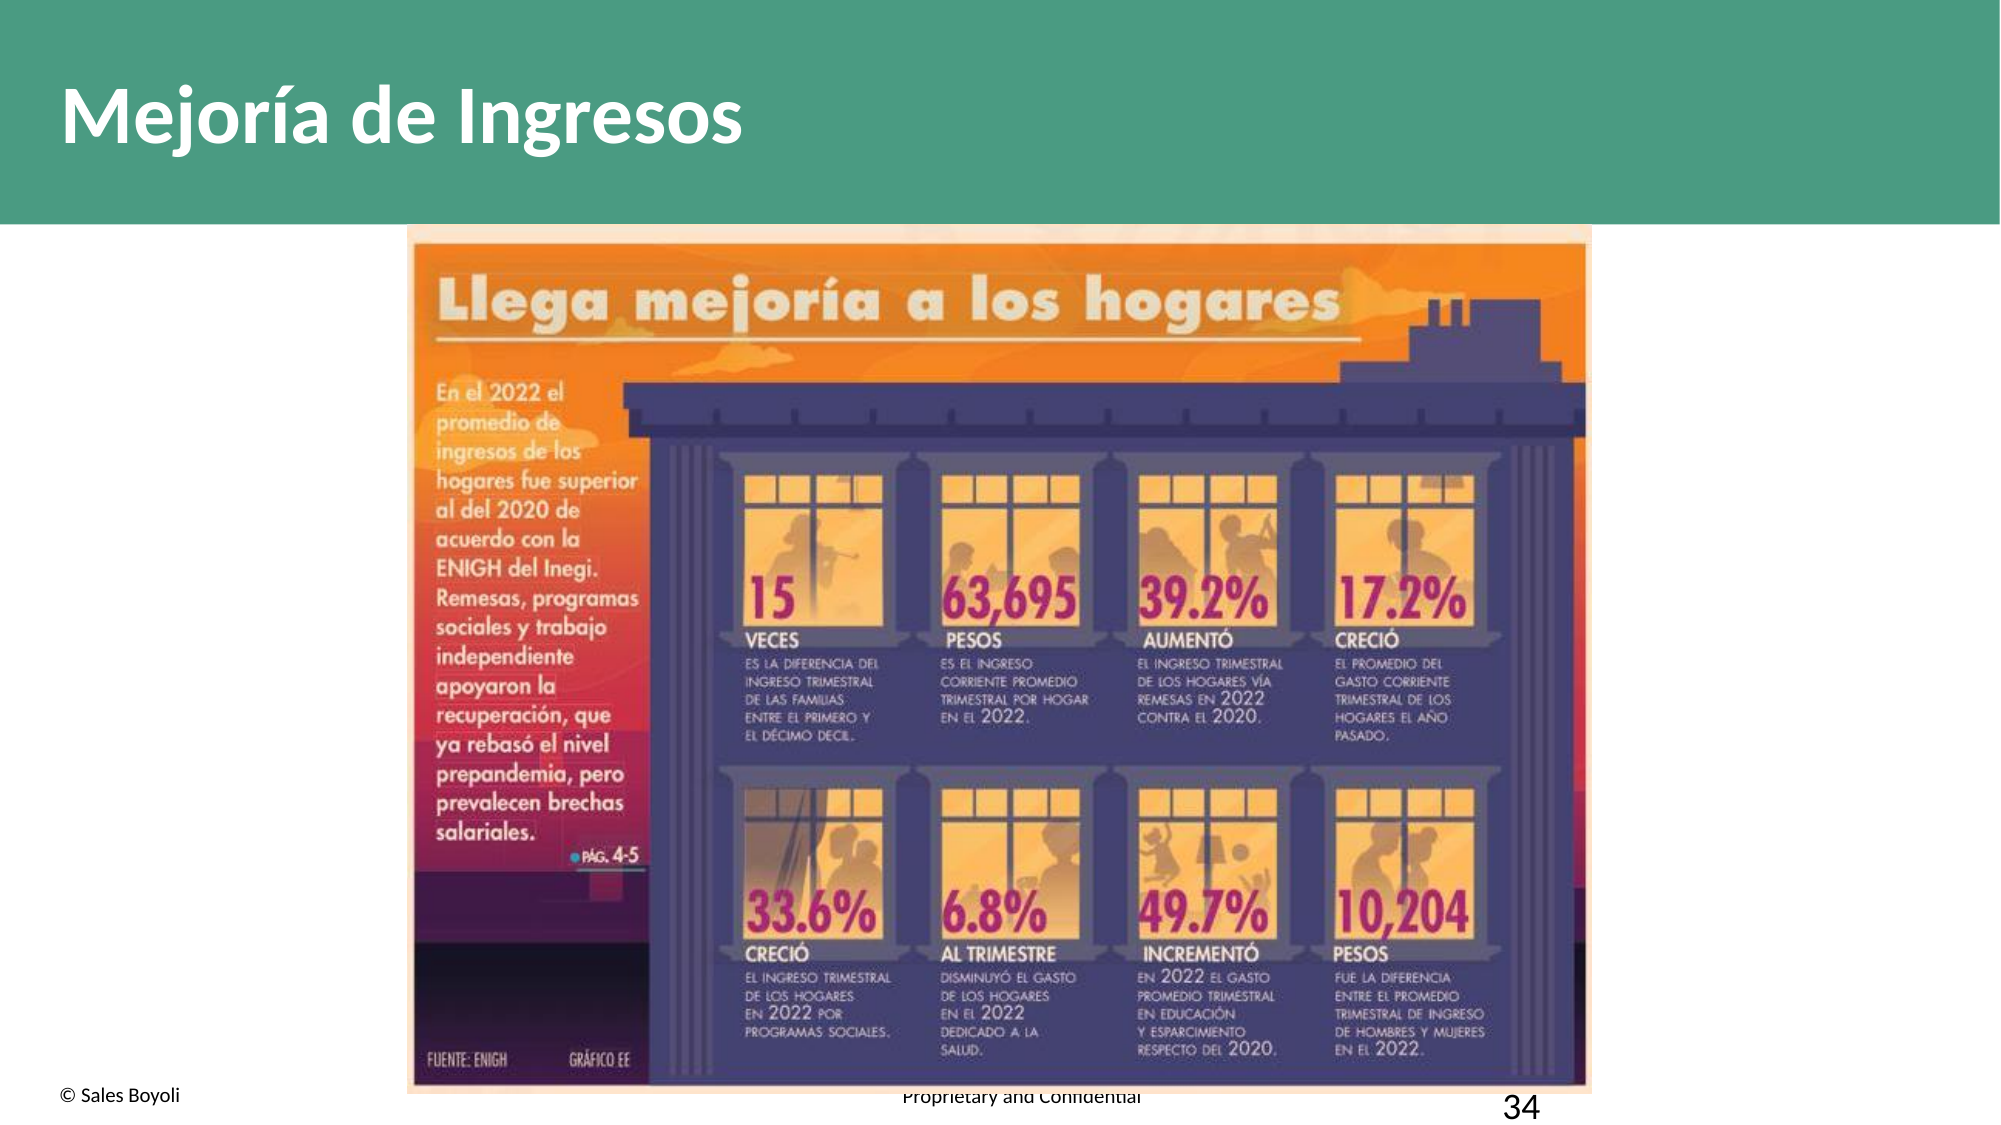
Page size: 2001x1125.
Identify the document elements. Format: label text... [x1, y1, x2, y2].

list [407, 224, 1592, 1094]
title Mejoría de Ingresos [45, 20, 1954, 212]
slide_number 34 [1487, 1074, 1955, 1113]
